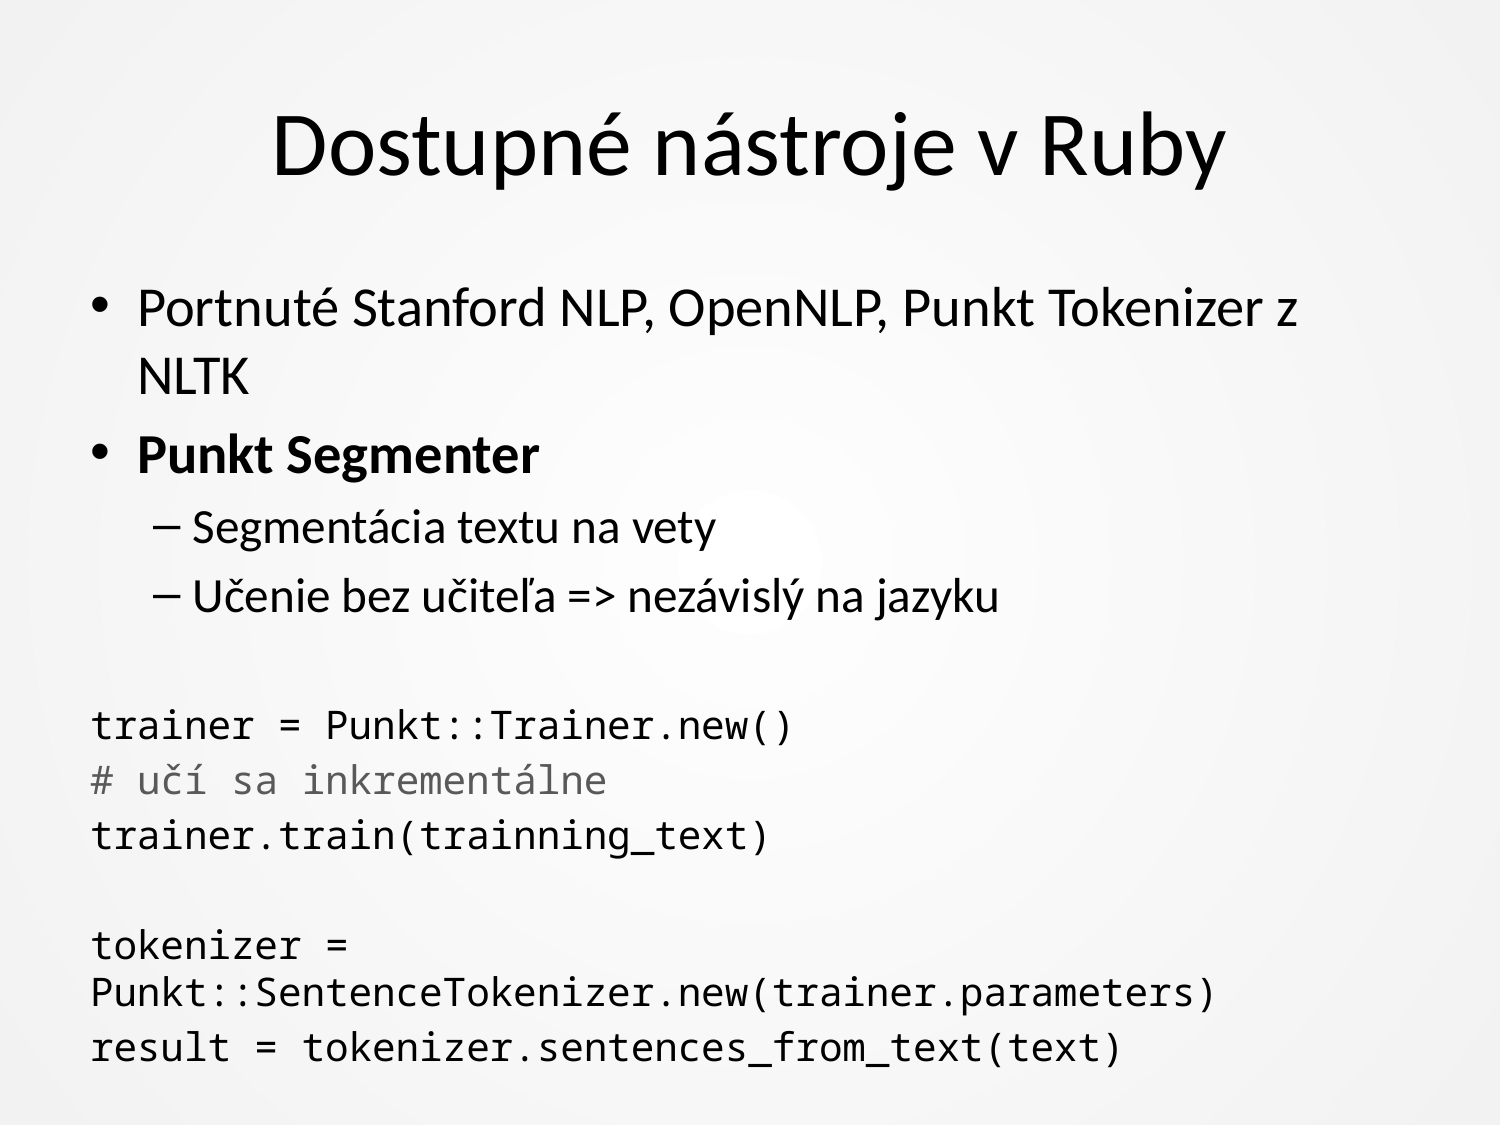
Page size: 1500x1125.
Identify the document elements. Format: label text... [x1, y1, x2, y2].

list Portnuté Stanford NLP, OpenNLP, Punkt Tokenizer z NLTK Punkt Segmenter Segmentácia textu na vety Učenie bez učiteľa => nezávislý na jazyku trainer = Punkt::Trainer.new() # učí sa inkrementálne trainer.train(trainning_text) tokenizer = Punkt::SentenceTokenizer.new(trainer.parameters) result = tokenizer.sentences_from_text(text) [75, 262, 1438, 1088]
title Dostupné nástroje v Ruby [75, 45, 1425, 233]
